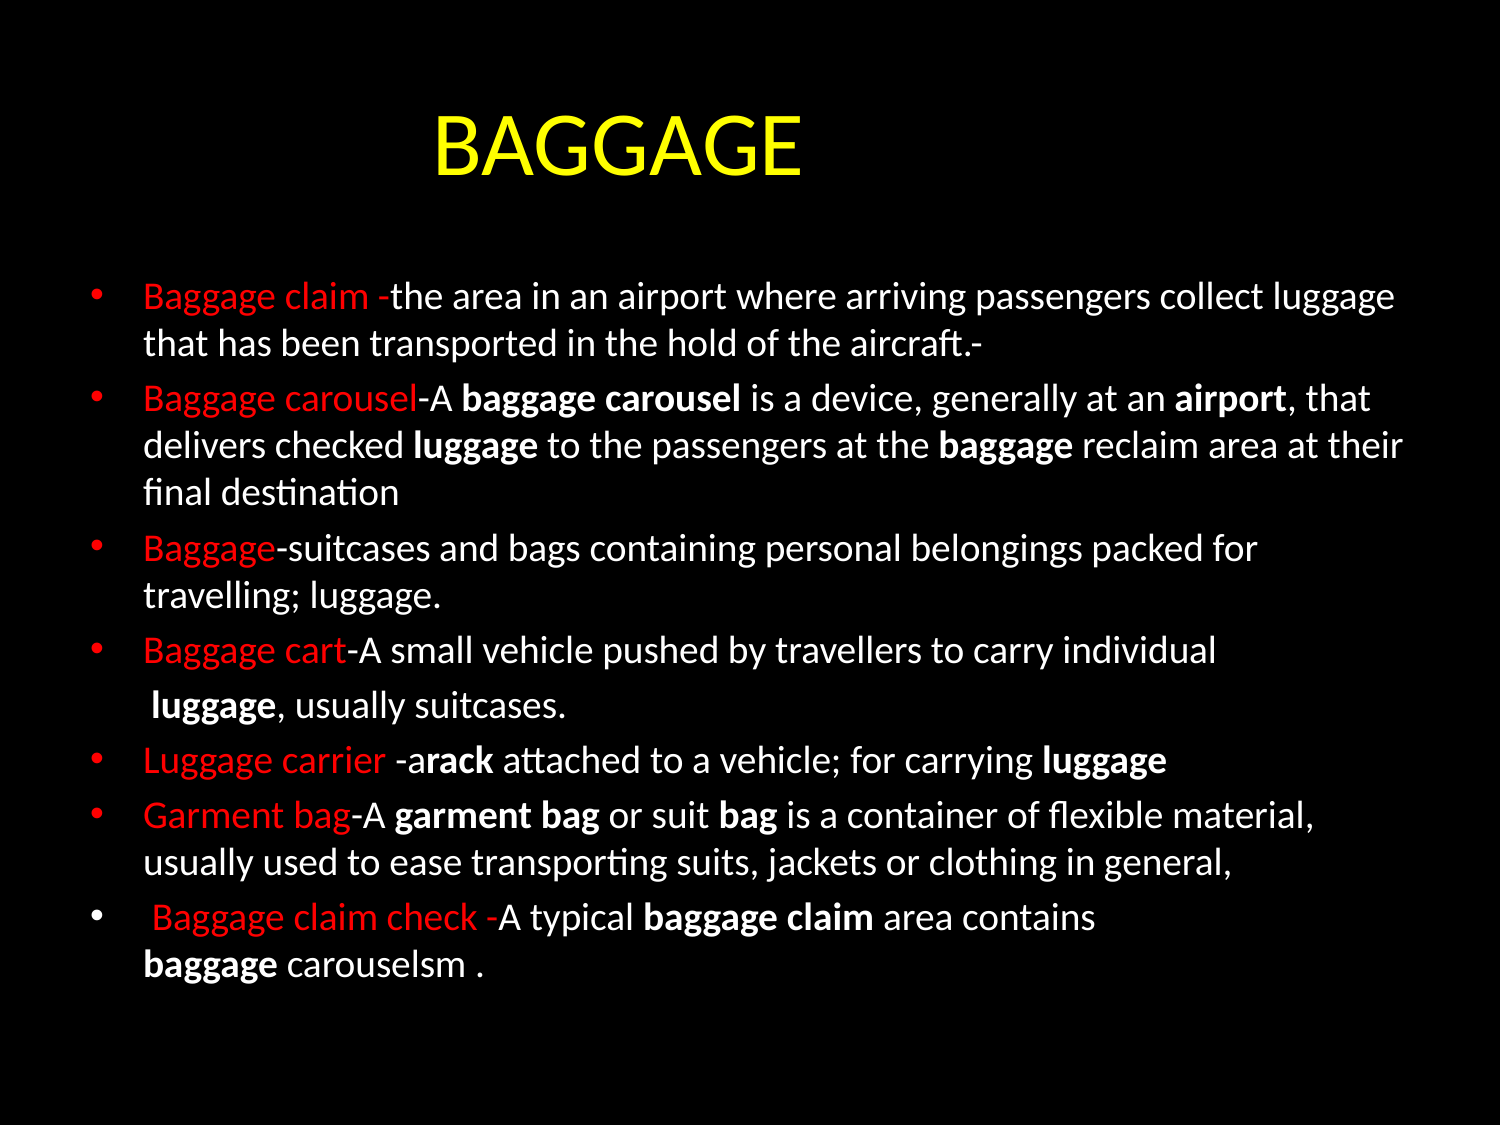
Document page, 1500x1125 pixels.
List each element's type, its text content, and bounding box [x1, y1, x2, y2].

list Baggage claim -the area in an airport where arriving passengers collect luggage that has been transported in the hold of the aircraft.- Baggage carousel-A baggage carousel is a device, generally at an airport, that delivers checked luggage to the passengers at the baggage reclaim area at their final destination Baggage-suitcases and bags containing personal belongings packed for travelling; luggage. Baggage cart-A small vehicle pushed by travellers to carry individual luggage, usually suitcases. Luggage carrier -arack attached to a vehicle; for carrying luggage Garment bag-A garment bag or suit bag is a container of flexible material, usually used to ease transporting suits, jackets or clothing in general, Baggage claim check -A typical baggage claim area contains baggage carouselsm . [75, 262, 1425, 1005]
title BAGGAGE CLAIM [75, 45, 1425, 233]
